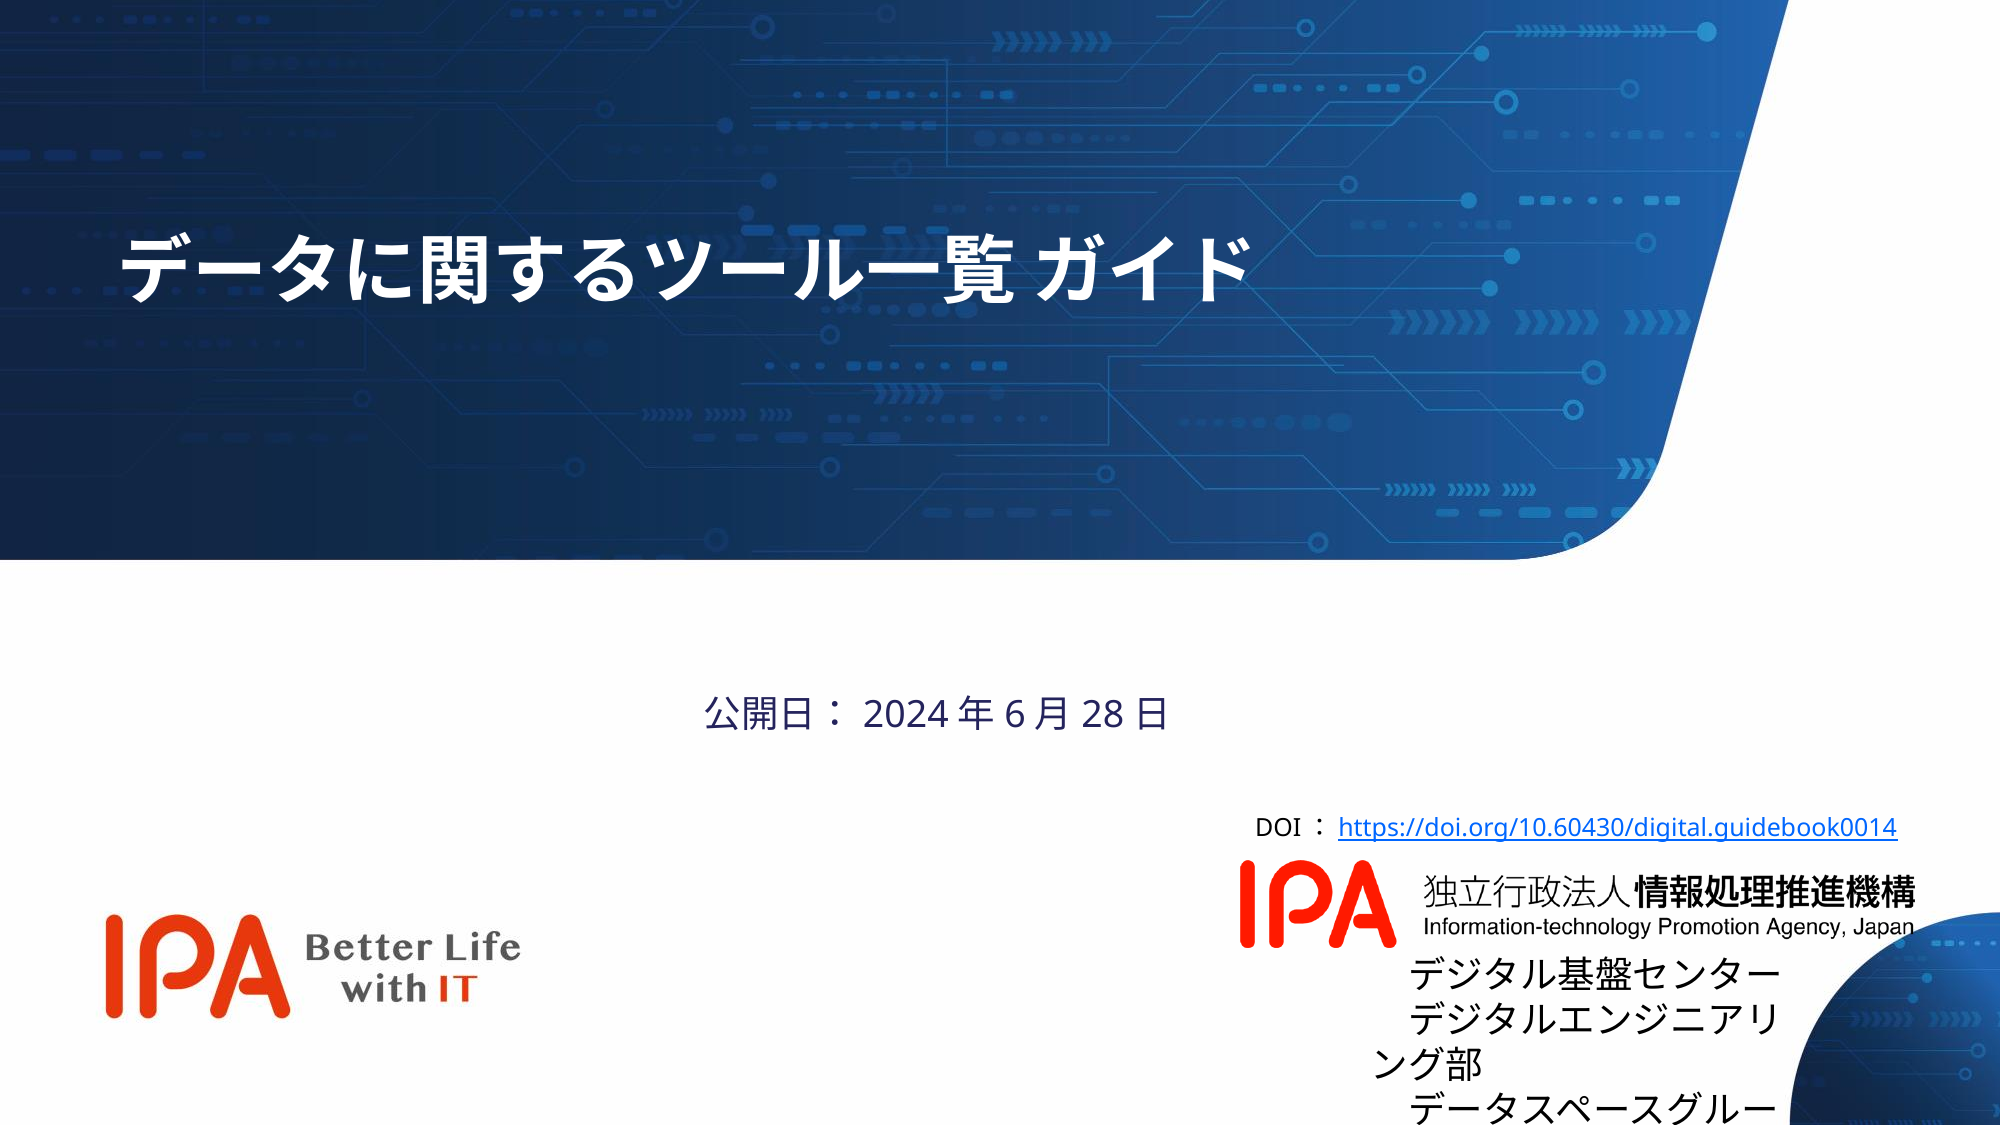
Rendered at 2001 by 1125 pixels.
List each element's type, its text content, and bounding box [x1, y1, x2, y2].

title データに関するツール一覧 ガイド [102, 124, 1784, 321]
picture [0, 0, 2000, 1125]
text_box 公開日：2024年6月28日 [683, 682, 1192, 743]
text_box デジタル基盤センター デジタルエンジニアリング部 データスペースグループ [1356, 956, 1808, 1125]
text_box DOI：https://doi.org/10.60430/digital.guidebook0014 [1240, 804, 1948, 854]
